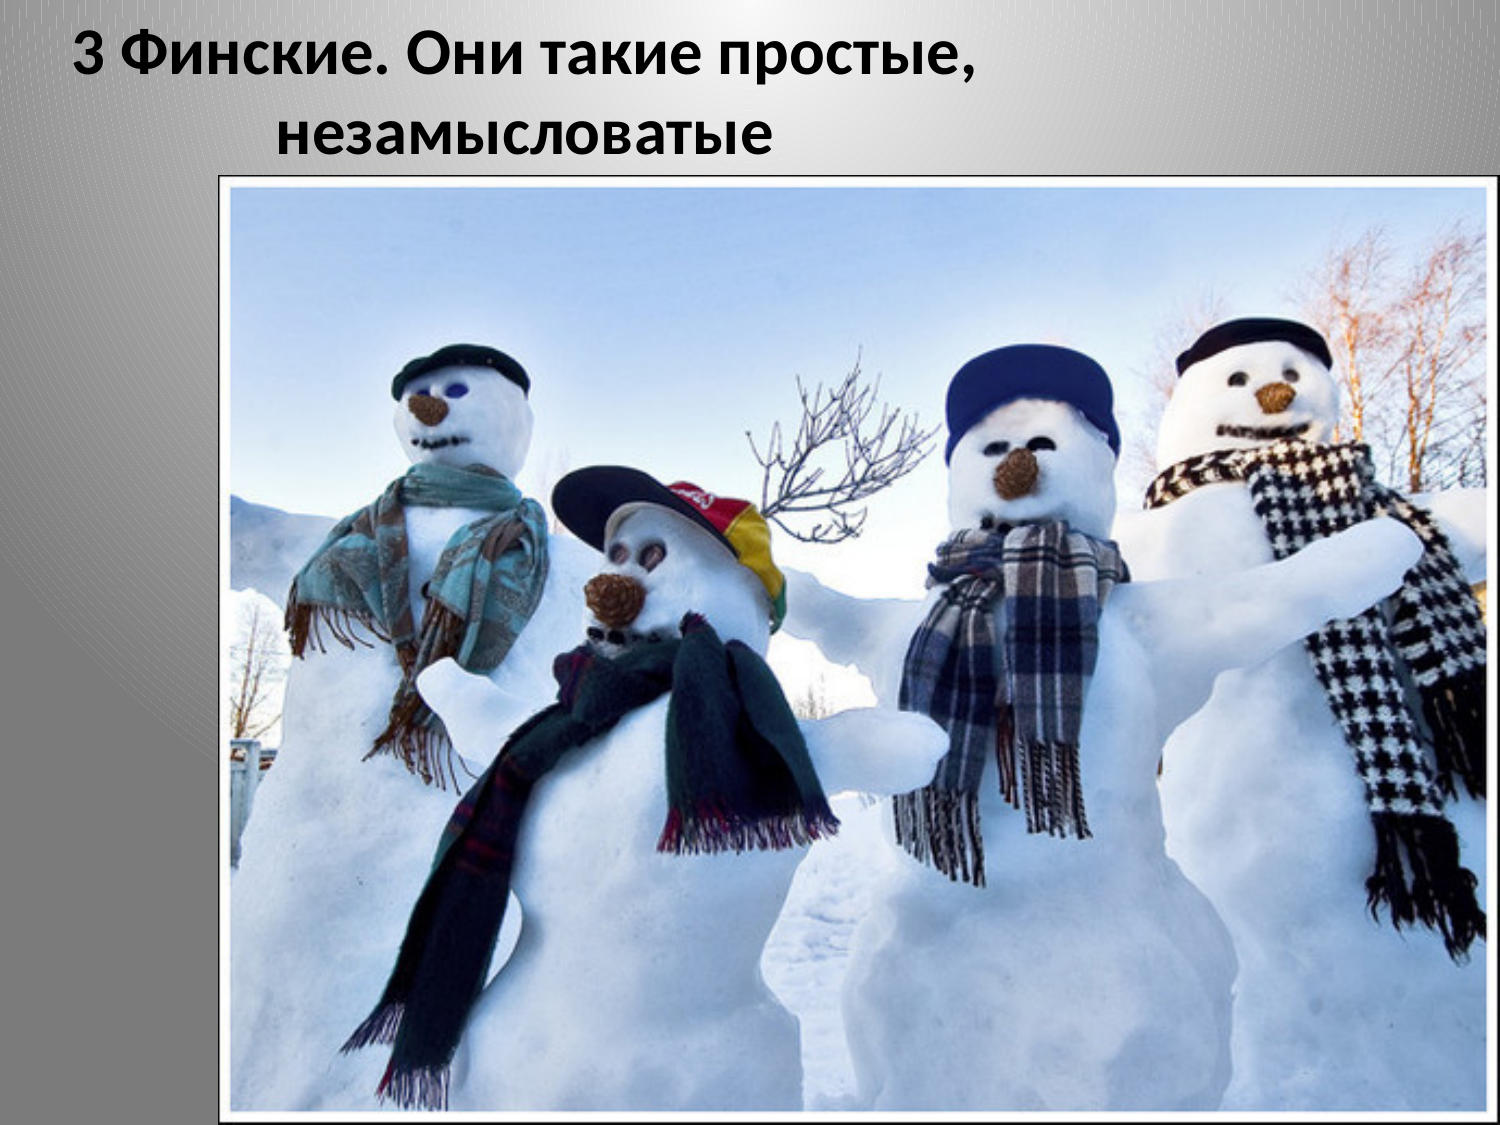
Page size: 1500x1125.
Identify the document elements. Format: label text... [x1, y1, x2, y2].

subtitle 3 Финские. Они такие простые, незамысловатые [0, 0, 1050, 288]
picture [218, 175, 1500, 1125]
